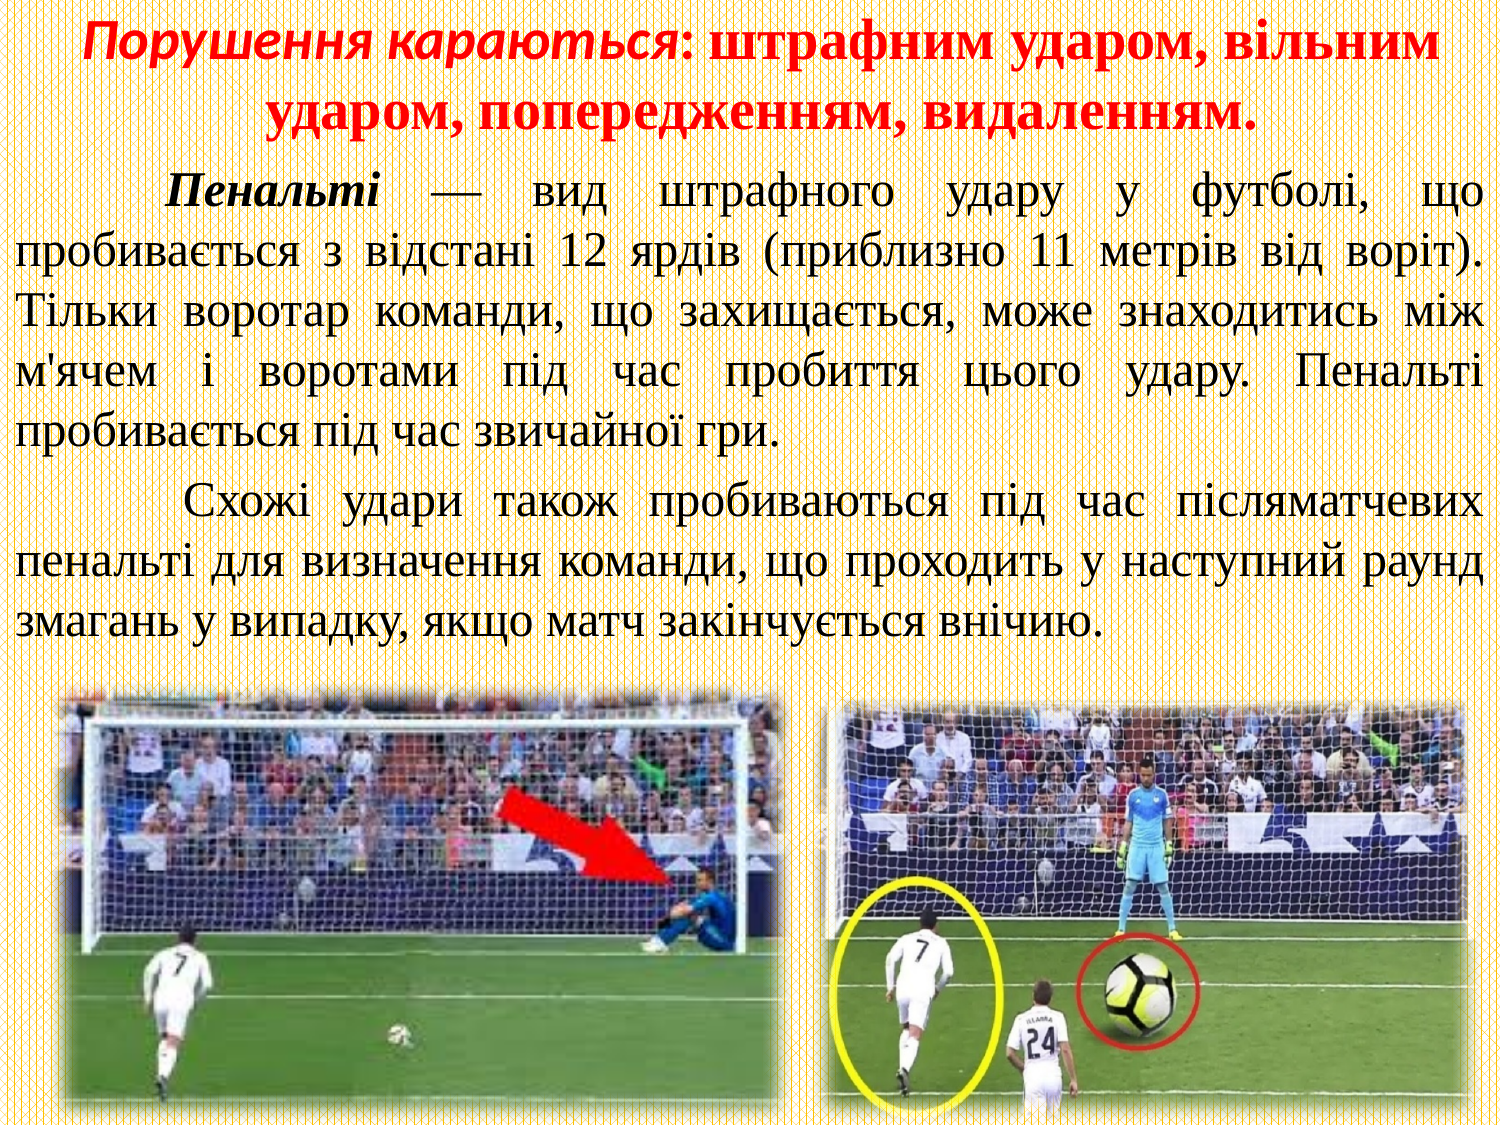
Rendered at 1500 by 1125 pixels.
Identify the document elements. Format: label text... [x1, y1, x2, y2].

title Порушення караються: штрафним ударом, вільним ударом, попередженням, видаленням. [0, 66, 1500, 149]
list Пенальті — вид штрафного удару у футболі, що пробивається з відстані 12 ярдів (приблизно 11 метрів від воріт). Тільки воротар команди, що захищається, може знаходитись між м'ячем і воротами під час пробиття цього удару. Пенальті пробивається під час звичайної гри. Схожі удари також пробиваються під час післяматчевих пенальті для визначення команди, що проходить у наступний раунд змагань у випадку, якщо матч закінчується внічию. [0, 149, 1500, 905]
picture [808, 691, 1484, 1125]
picture [46, 679, 795, 1125]
